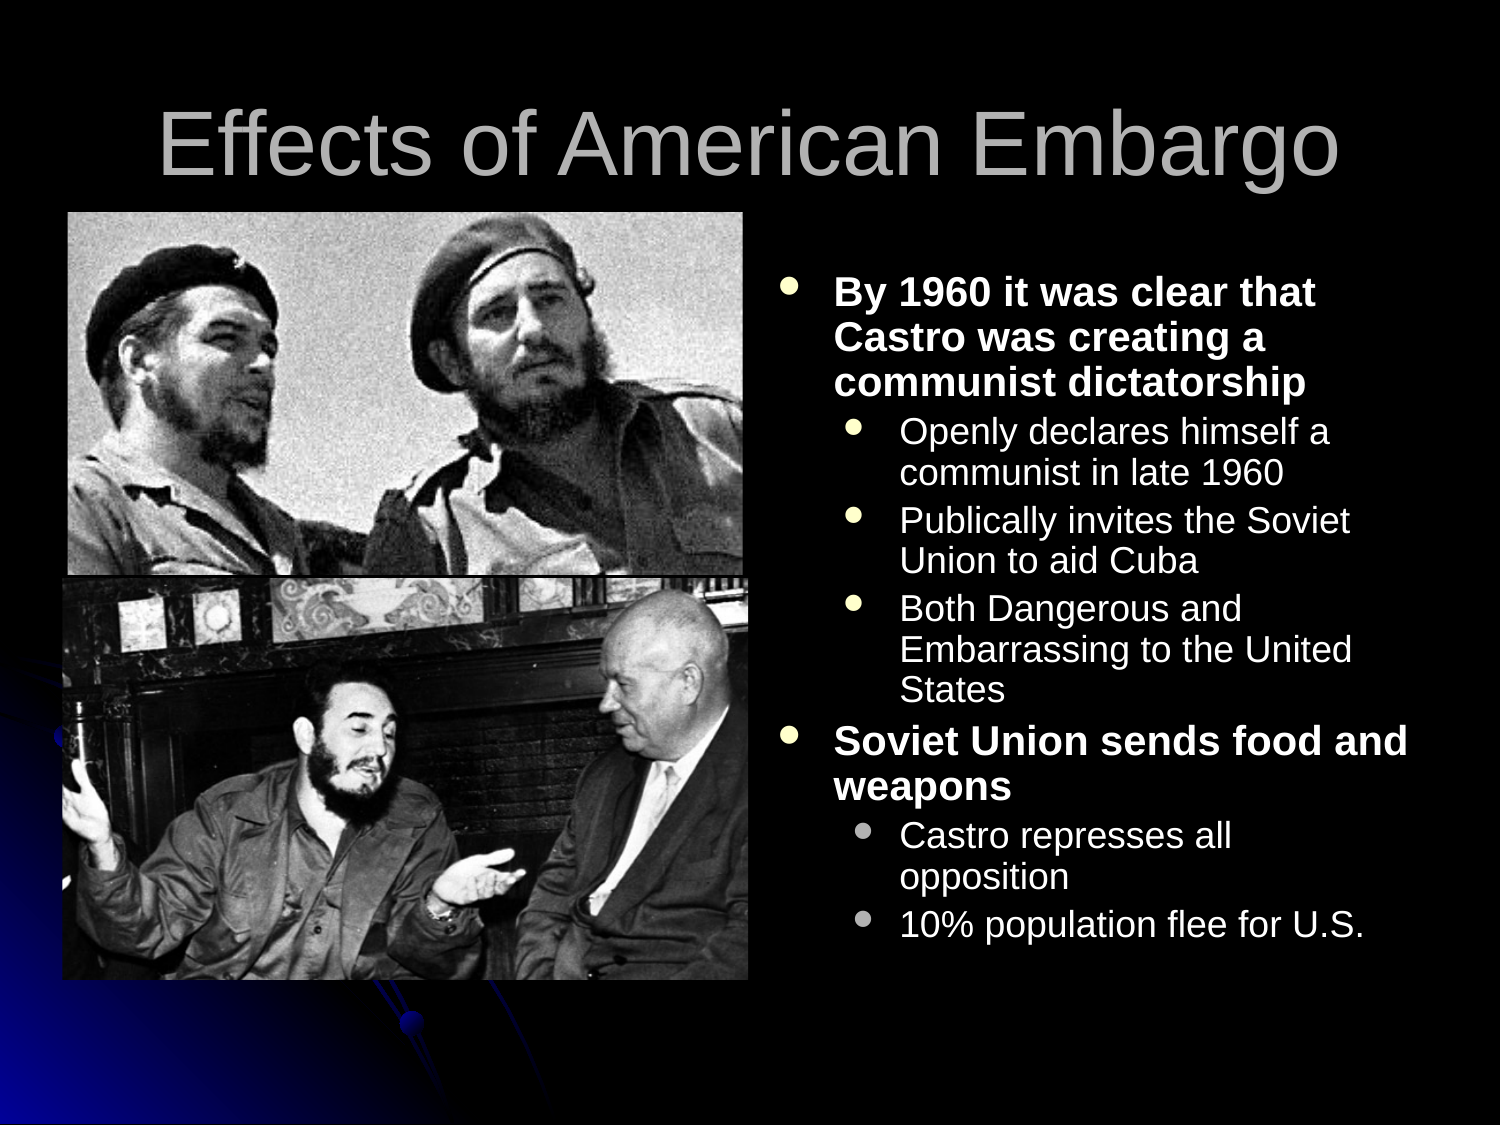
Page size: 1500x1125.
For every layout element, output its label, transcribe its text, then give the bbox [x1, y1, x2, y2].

list By 1960 it was clear that Castro was creating a communist dictatorship Openly declares himself a communist in late 1960 Publically invites the Soviet Union to aid Cuba Both Dangerous and Embarrassing to the United States Soviet Union sends food and weapons Castro represses all opposition 10% population flee for U.S. [762, 262, 1425, 1006]
picture [62, 578, 749, 981]
title Effects of American Embargo [75, 45, 1425, 233]
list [67, 212, 743, 576]
